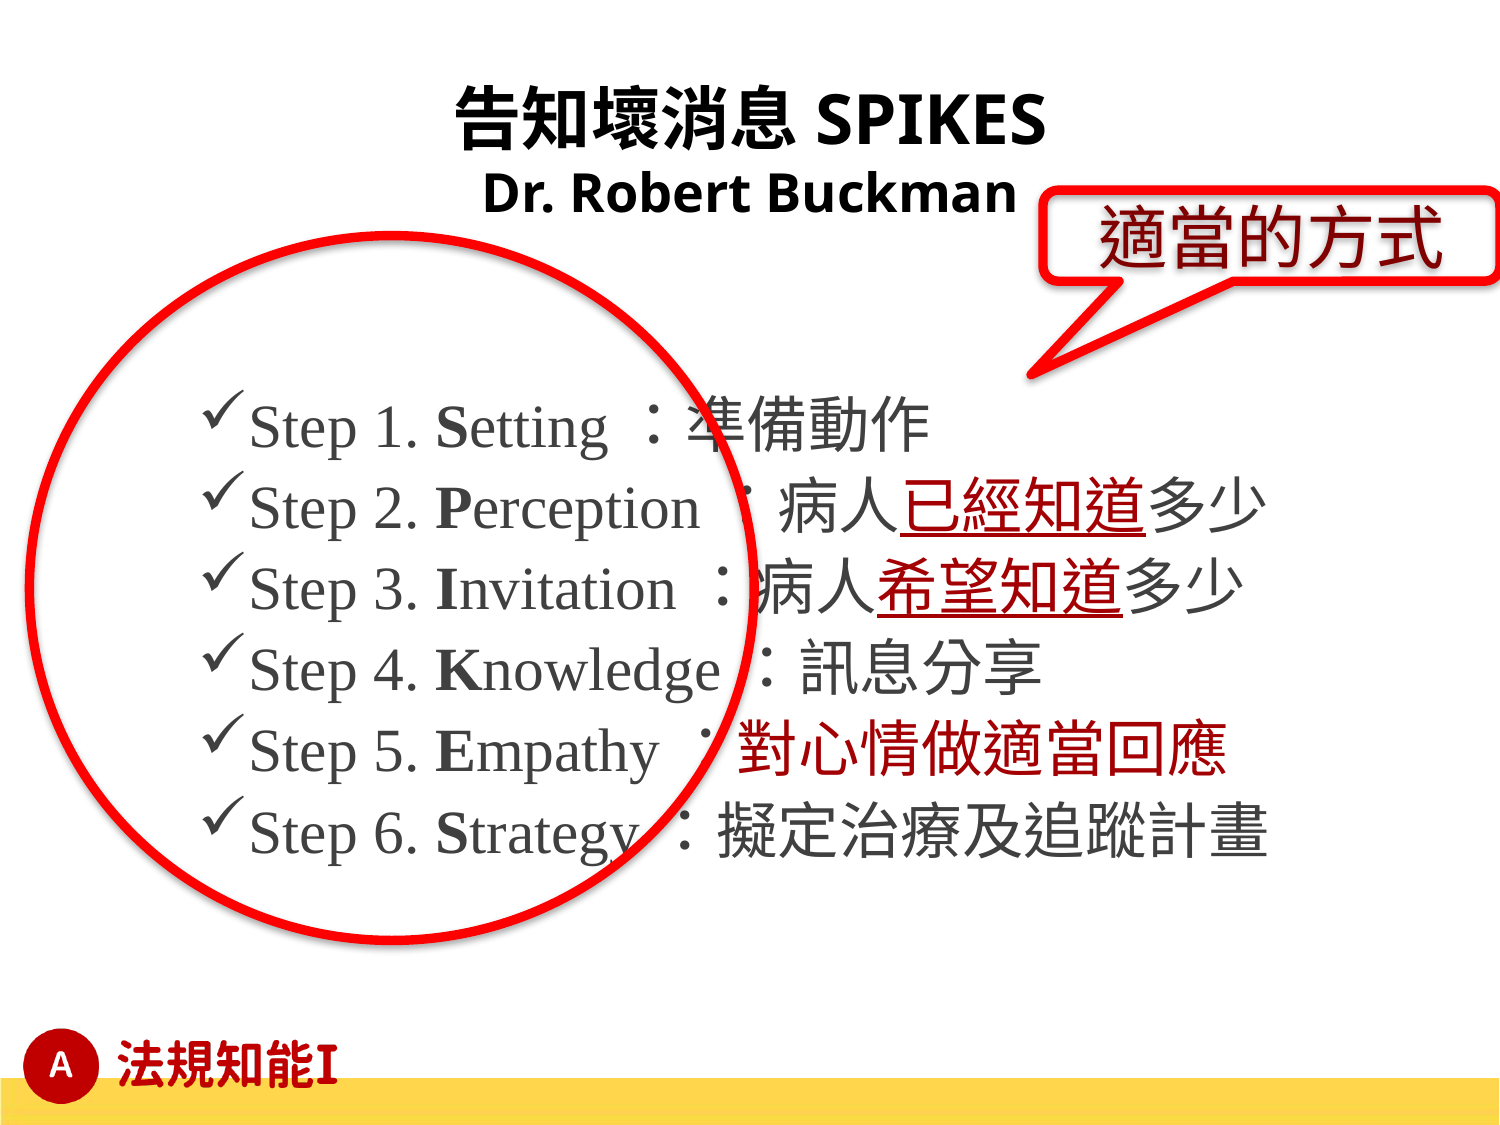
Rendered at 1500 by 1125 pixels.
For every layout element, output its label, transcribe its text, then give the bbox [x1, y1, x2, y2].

text_box 適當的方式 [1030, 189, 1500, 376]
picture [0, 1019, 1500, 1125]
text_box Step 1. Setting：準備動作 Step 2. Perception：病人已經知道多少 Step 3. Invitation：病人希望知道多少 Step 4. Knowledge：訊息分享 Step 5. Empathy：對心情做適當回應 Step 6. Strategy：擬定治療及追蹤計畫 [639, 388, 1405, 856]
title 告知壞消息SPIKES Dr. Robert Buckman [83, 75, 1417, 191]
text_box [28, 234, 755, 942]
